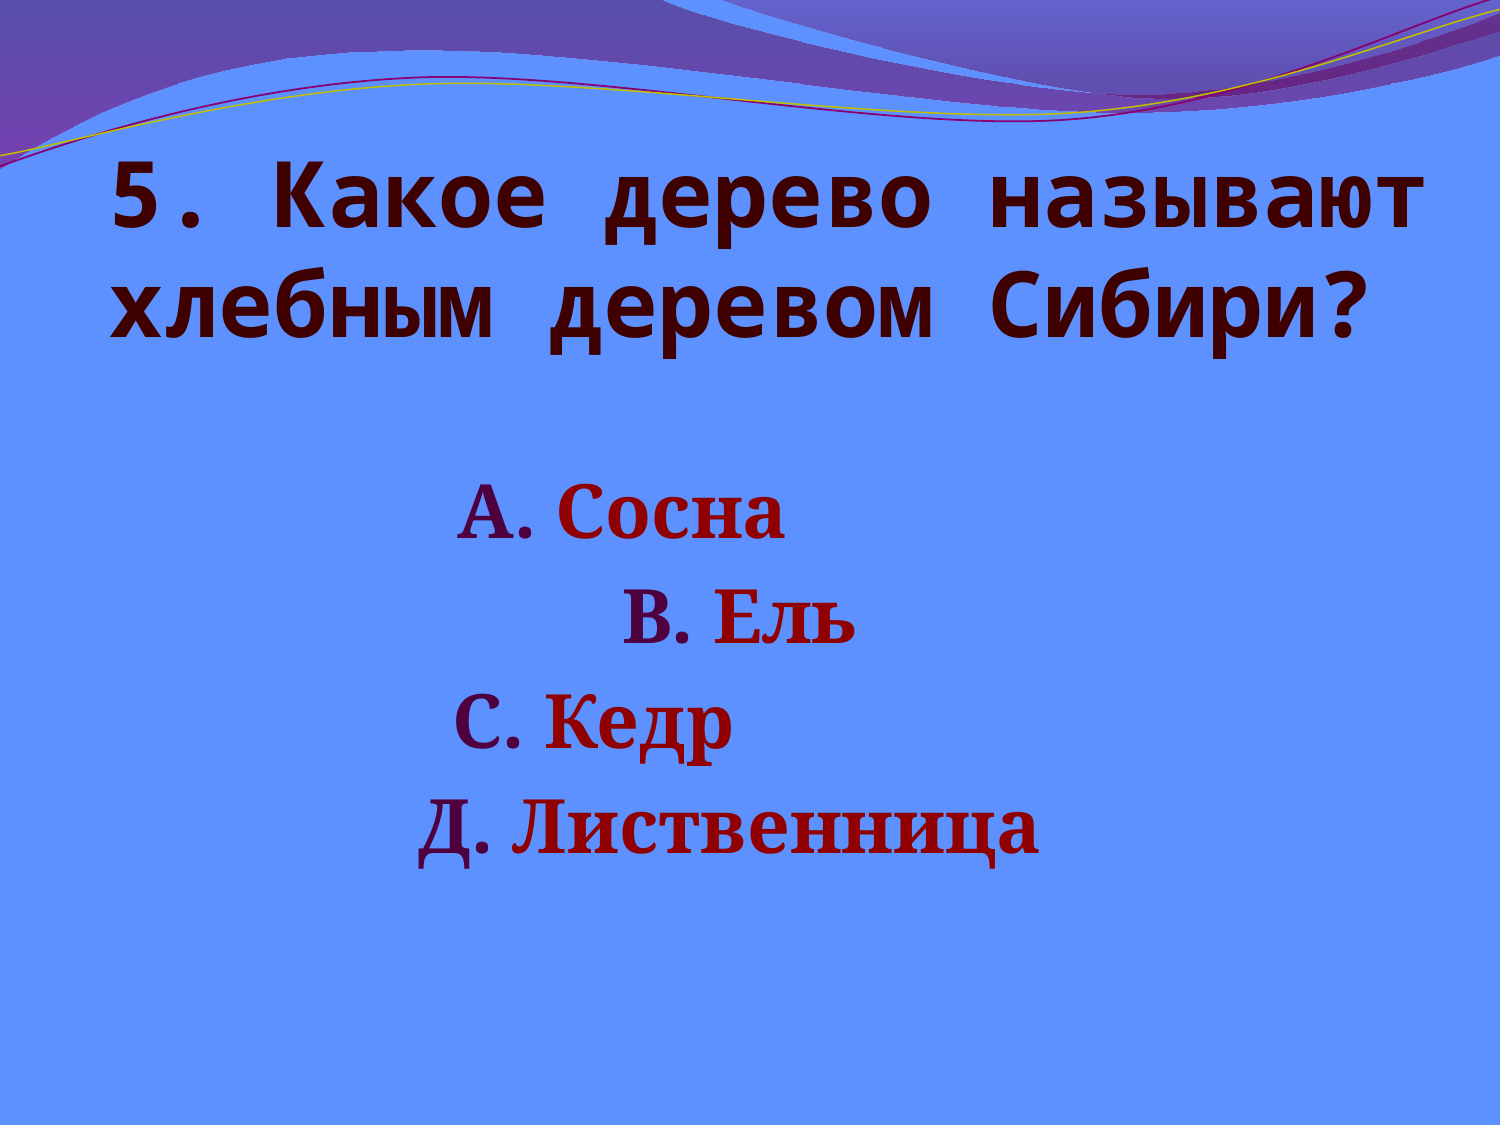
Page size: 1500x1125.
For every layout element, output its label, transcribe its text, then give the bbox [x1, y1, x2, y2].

subtitle А. Сосна В. Ель С. Кедр Д. Лиственница [87, 351, 1377, 1055]
title 5. Какое дерево называют хлебным деревом Сибири? [33, 55, 1452, 356]
